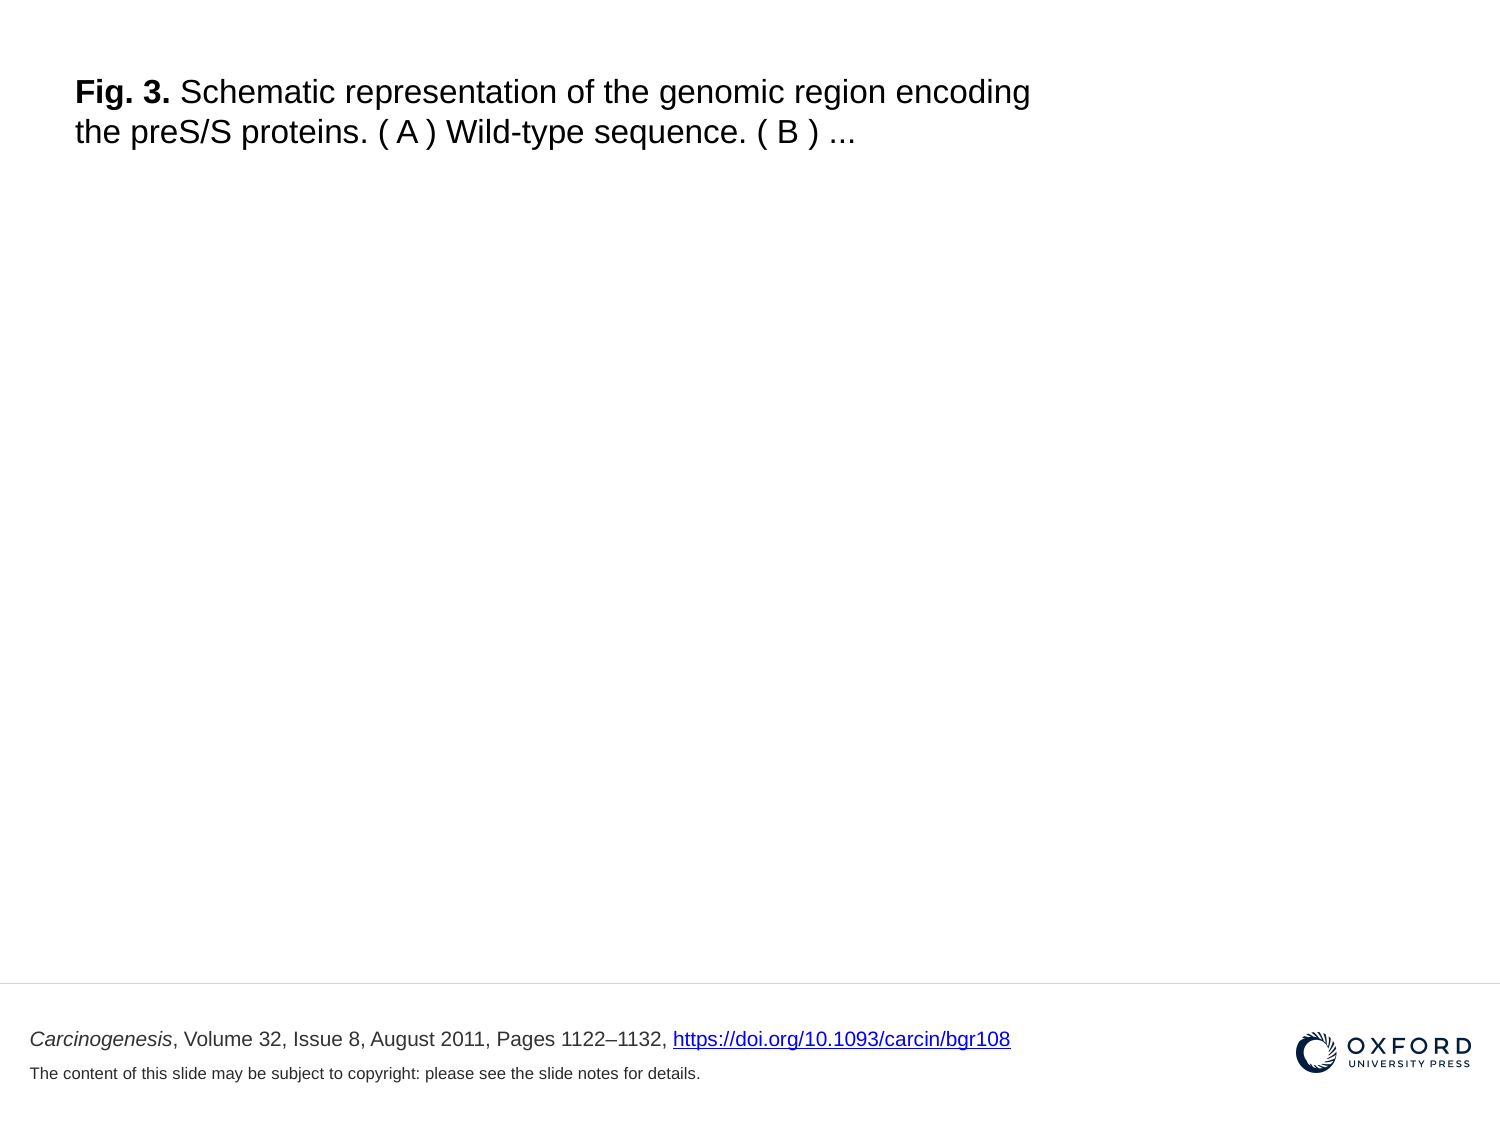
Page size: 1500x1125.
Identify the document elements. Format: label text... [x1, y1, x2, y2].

footer Carcinogenesis, Volume 32, Issue 8, August 2011, Pages 1122–1132, https://doi.org/10.1093/carcin/bgr108 The content of this slide may be subject to copyright: please see the slide notes for details. [0, 983, 1260, 1125]
picture [1296, 1032, 1471, 1073]
title Fig. 3. Schematic representation of the genomic region encoding the preS/S proteins. ( A ) Wild-type sequence. ( B ) ... [75, 69, 1078, 171]
